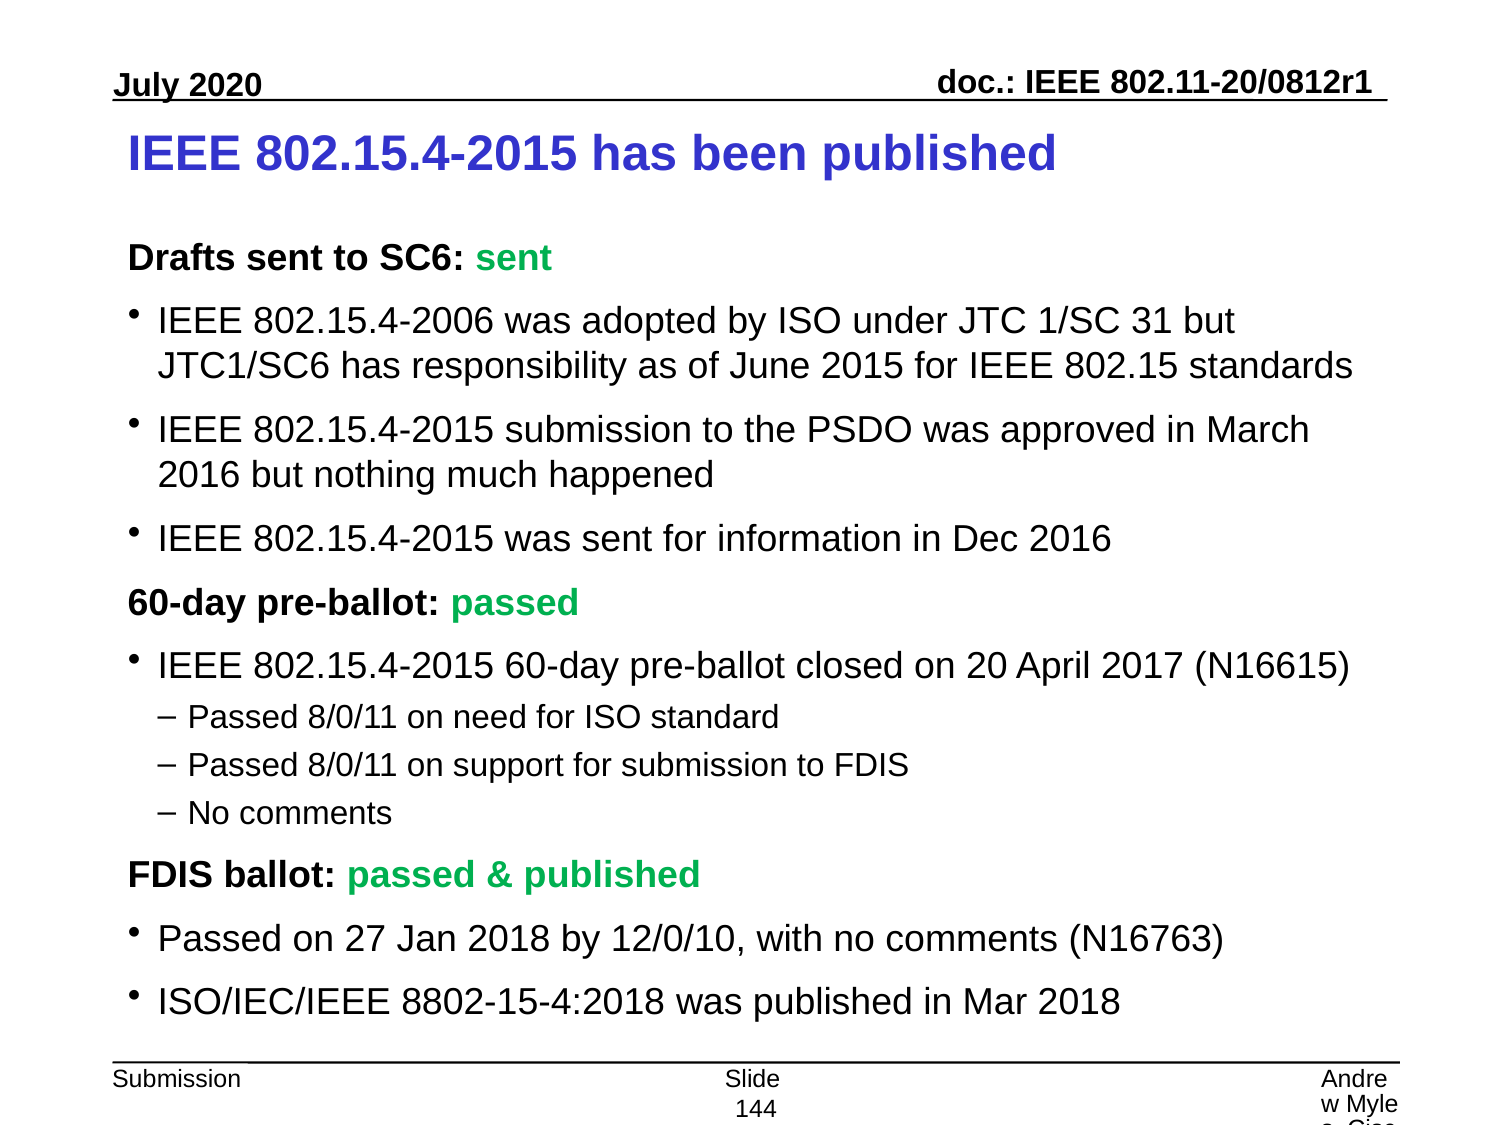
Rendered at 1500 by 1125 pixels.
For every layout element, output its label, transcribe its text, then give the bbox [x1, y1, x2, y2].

title IEEE 802.15.4-2015 has been published [112, 112, 1388, 224]
footer Andrew Myles, Cisco [1320, 1061, 1402, 1093]
slide_number Slide 144 [709, 1061, 803, 1093]
list Drafts sent to SC6: sent IEEE 802.15.4-2006 was adopted by ISO under JTC 1/SC 31 but JTC1/SC6 has responsibility as of June 2015 for IEEE 802.15 standards IEEE 802.15.4-2015 submission to the PSDO was approved in March 2016 but nothing much happened IEEE 802.15.4-2015 was sent for information in Dec 2016 60-day pre-ballot: passed IEEE 802.15.4-2015 60-day pre-ballot closed on 20 April 2017 (N16615) Passed 8/0/11 on need for ISO standard Passed 8/0/11 on support for submission to FDIS No comments FDIS ballot: passed & published Passed on 27 Jan 2018 by 12/0/10, with no comments (N16763) ISO/IEC/IEEE 8802-15-4:2018 was published in Mar 2018 [112, 224, 1388, 900]
